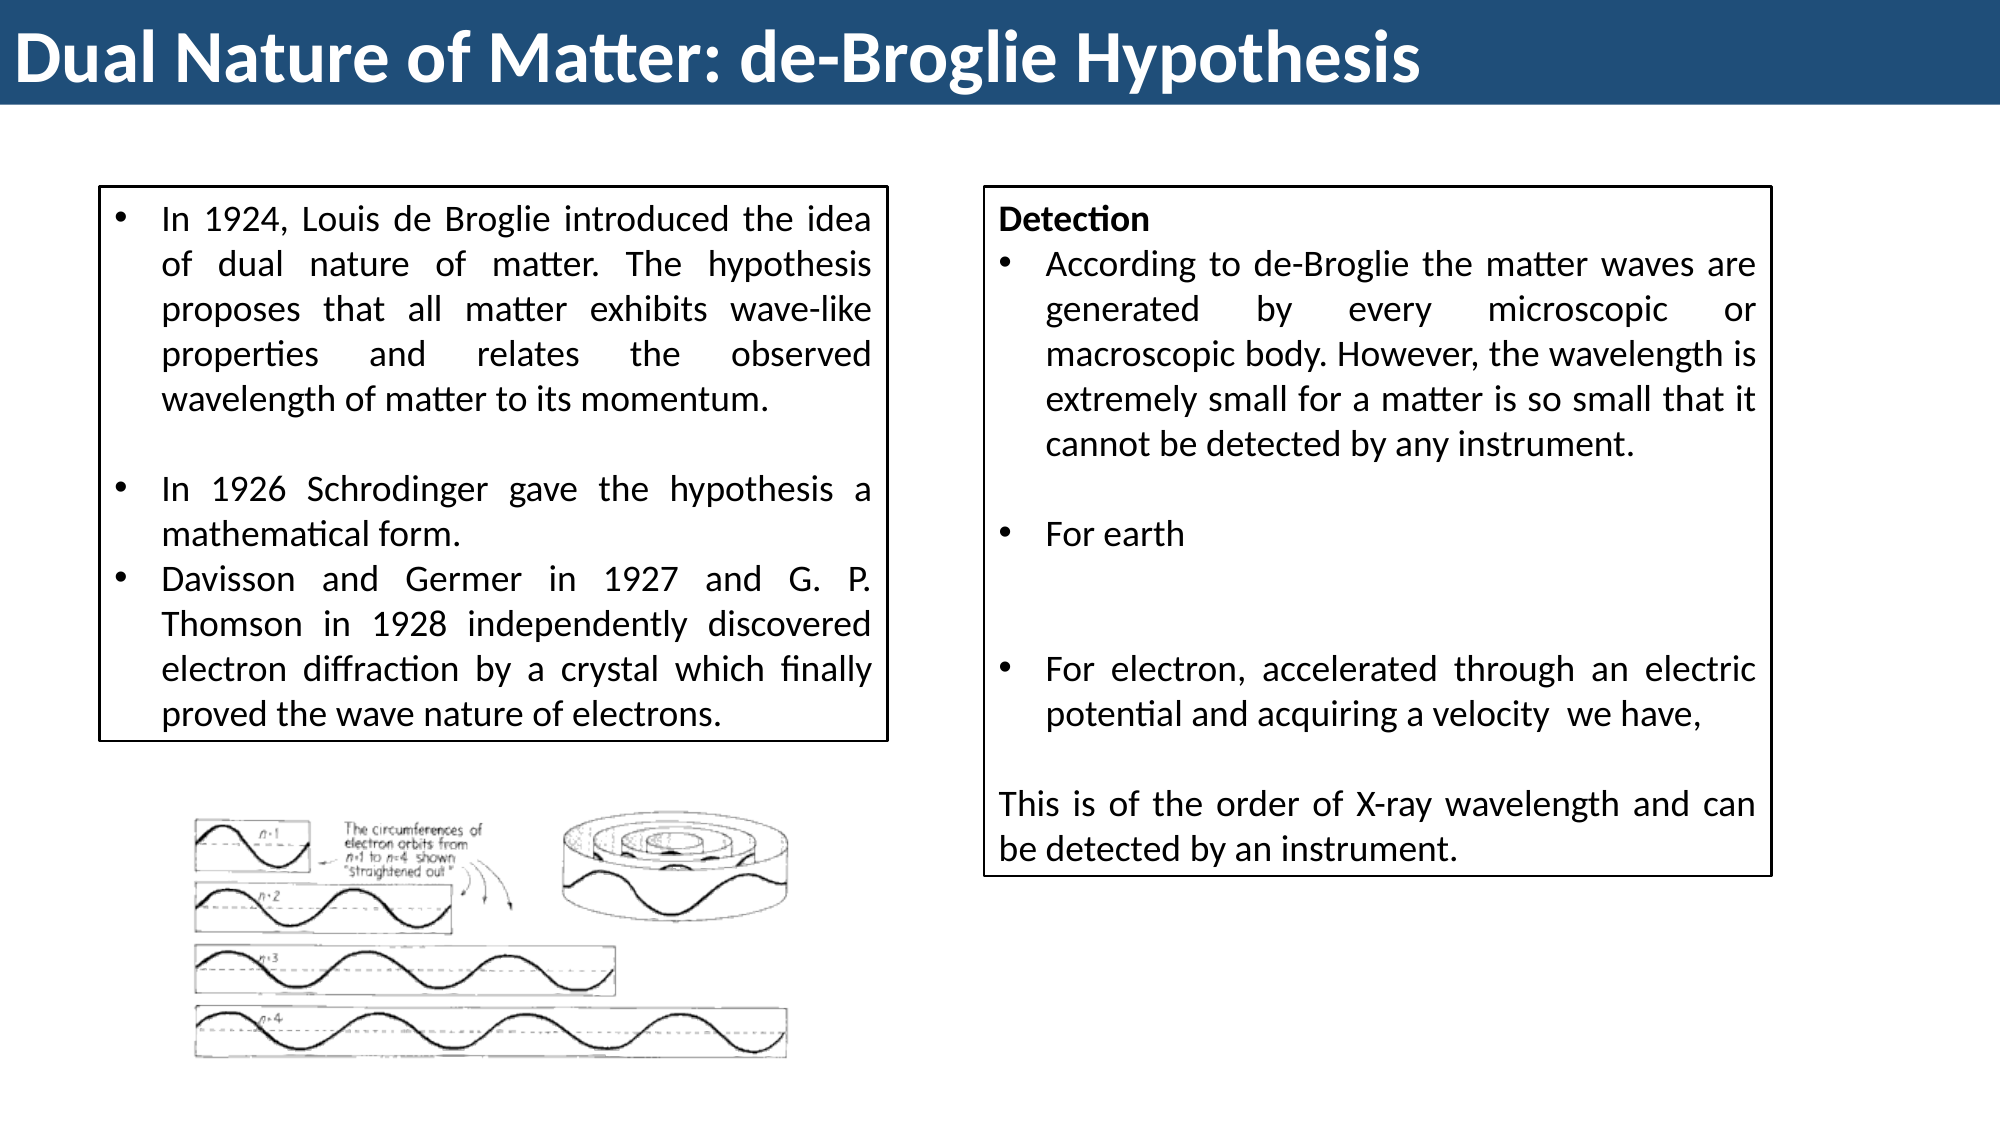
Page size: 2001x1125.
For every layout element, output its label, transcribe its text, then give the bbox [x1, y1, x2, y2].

picture [191, 809, 795, 1063]
text_box Dual Nature of Matter: de-Broglie Hypothesis [0, 0, 2000, 105]
